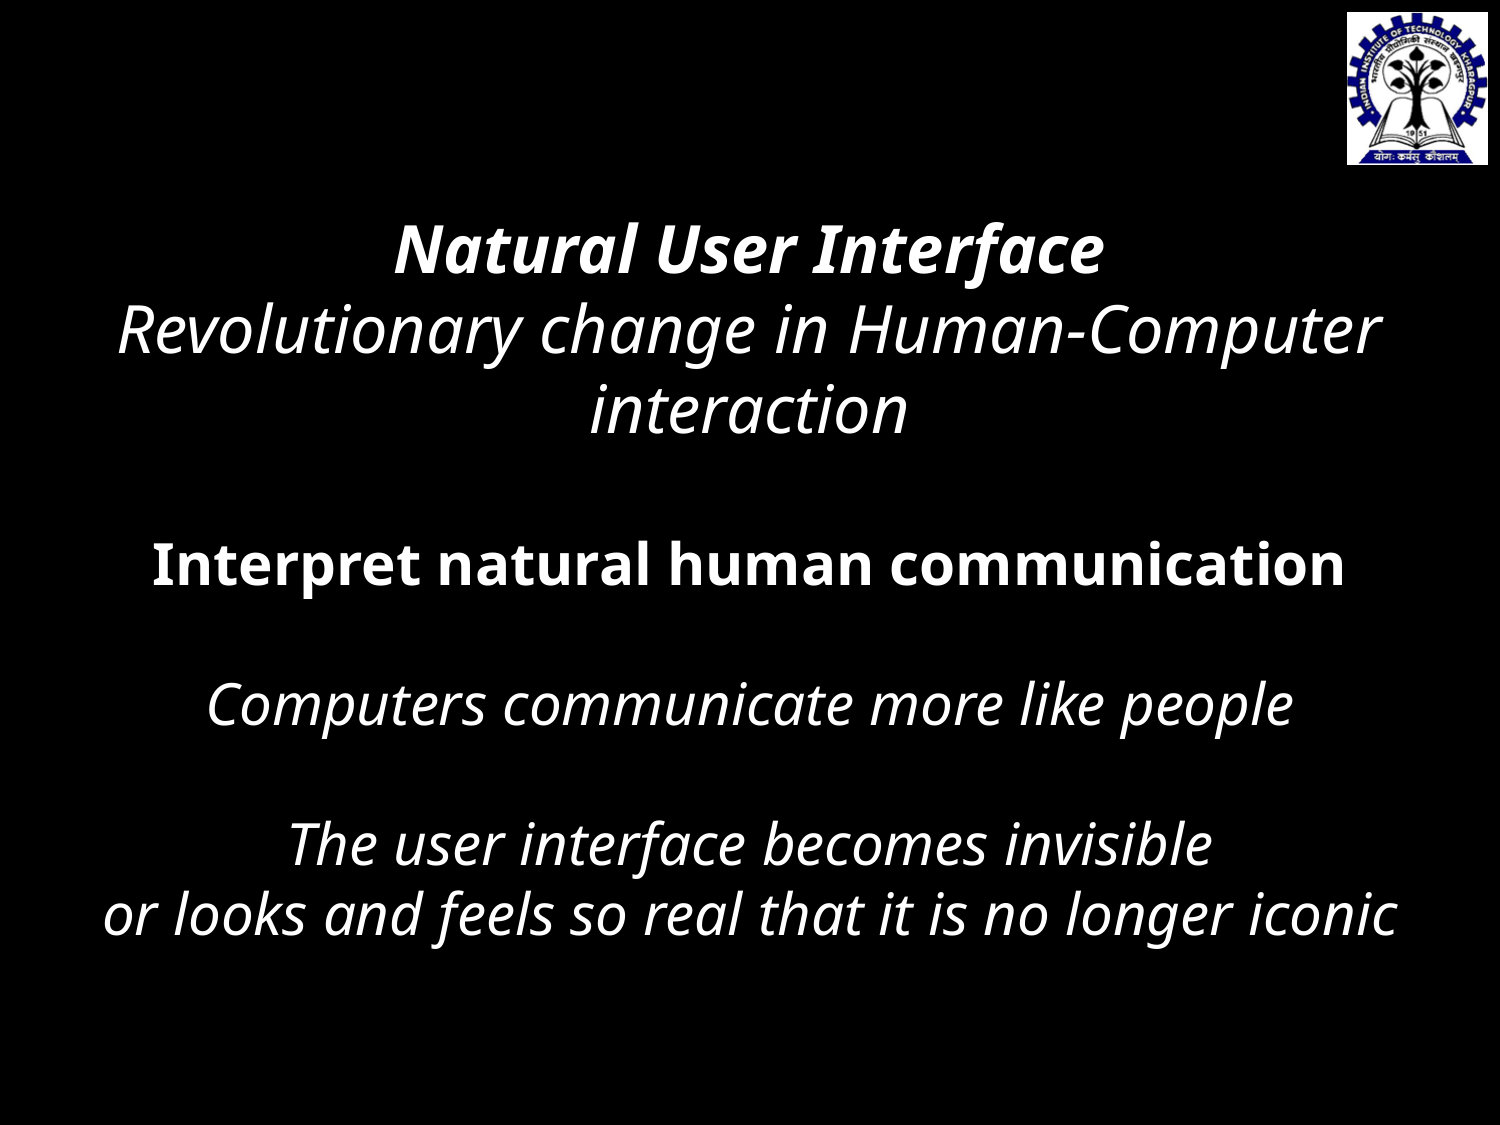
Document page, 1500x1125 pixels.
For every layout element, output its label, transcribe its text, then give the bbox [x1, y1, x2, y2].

text_box Natural User Interface Revolutionary change in Human-Computer interaction Interpret natural human communication Computers communicate more like people The user interface becomes invisible or looks and feels so real that it is no longer iconic [0, 199, 1500, 955]
picture [1347, 12, 1488, 165]
